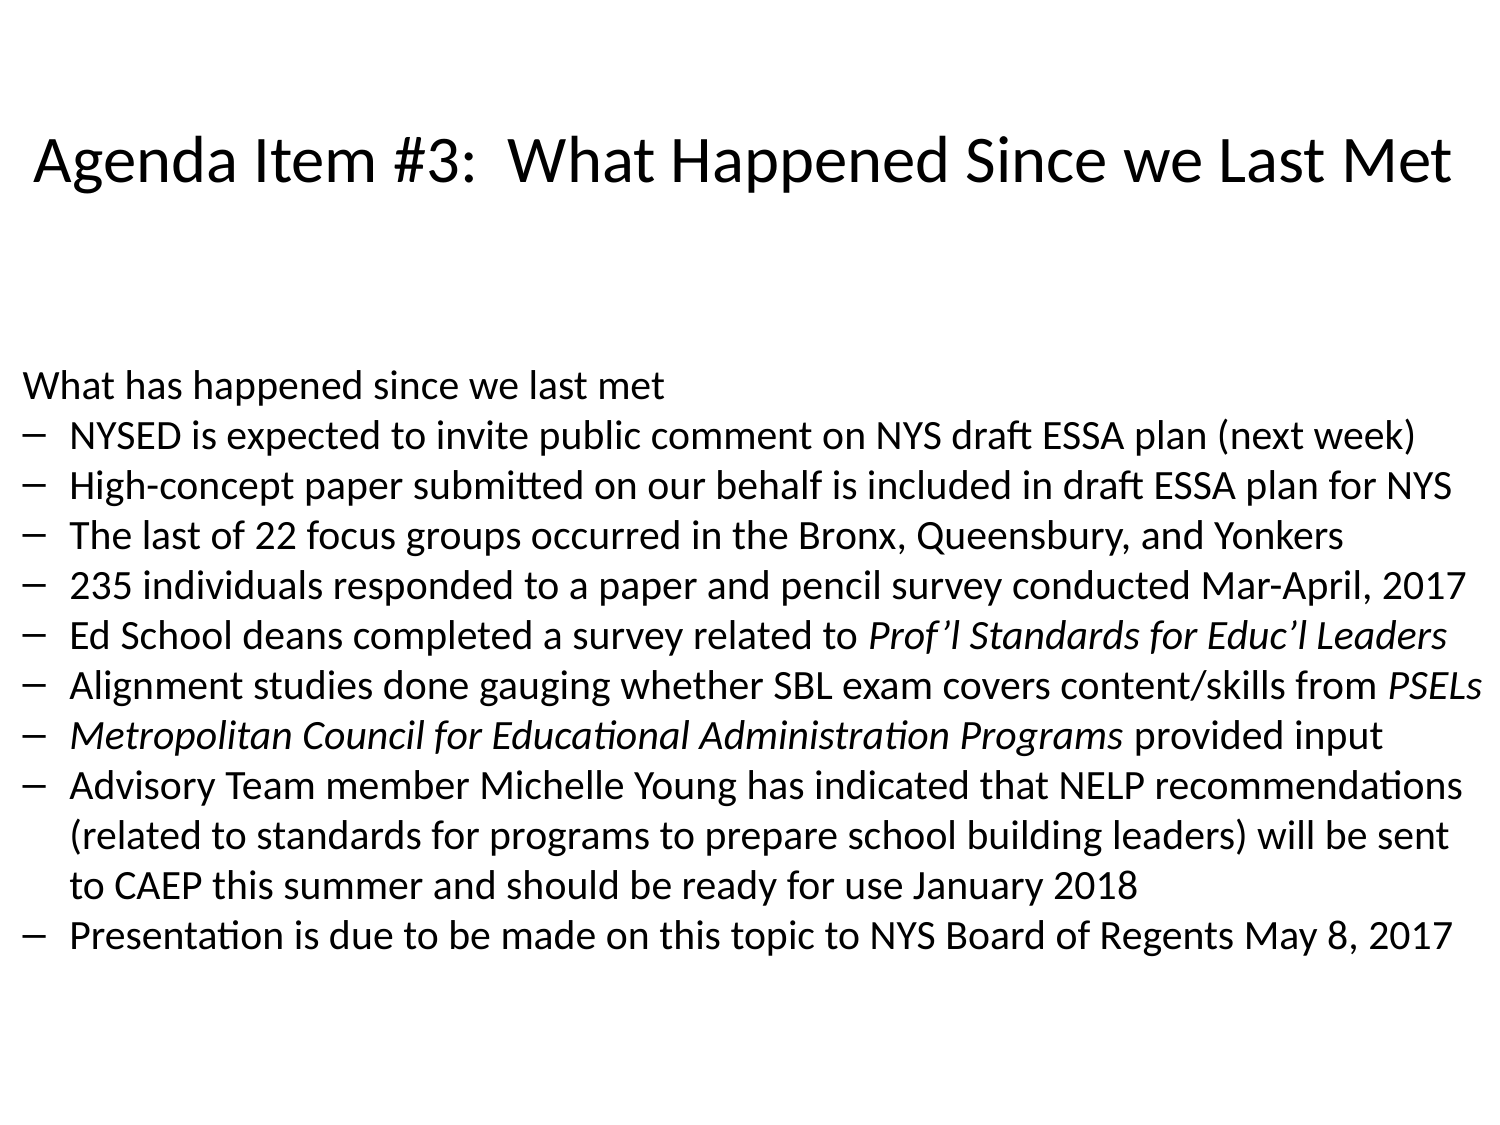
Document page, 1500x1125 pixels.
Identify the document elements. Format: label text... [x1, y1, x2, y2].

list What has happened since we last met NYSED is expected to invite public comment on NYS draft ESSA plan (next week) High-concept paper submitted on our behalf is included in draft ESSA plan for NYS The last of 22 focus groups occurred in the Bronx, Queensbury, and Yonkers 235 individuals responded to a paper and pencil survey conducted Mar-April, 2017 Ed School deans completed a survey related to Prof’l Standards for Educ’l Leaders Alignment studies done gauging whether SBL exam covers content/skills from PSELs Metropolitan Council for Educational Administration Programs provided input Advisory Team member Michelle Young has indicated that NELP recommendations (related to standards for programs to prepare school building leaders) will be sent to CAEP this summer and should be ready for use January 2018 Presentation is due to be made on this topic to NYS Board of Regents May 8, 2017 [7, 350, 1500, 813]
title Agenda Item #3: What Happened Since we Last Met [12, 62, 1475, 250]
